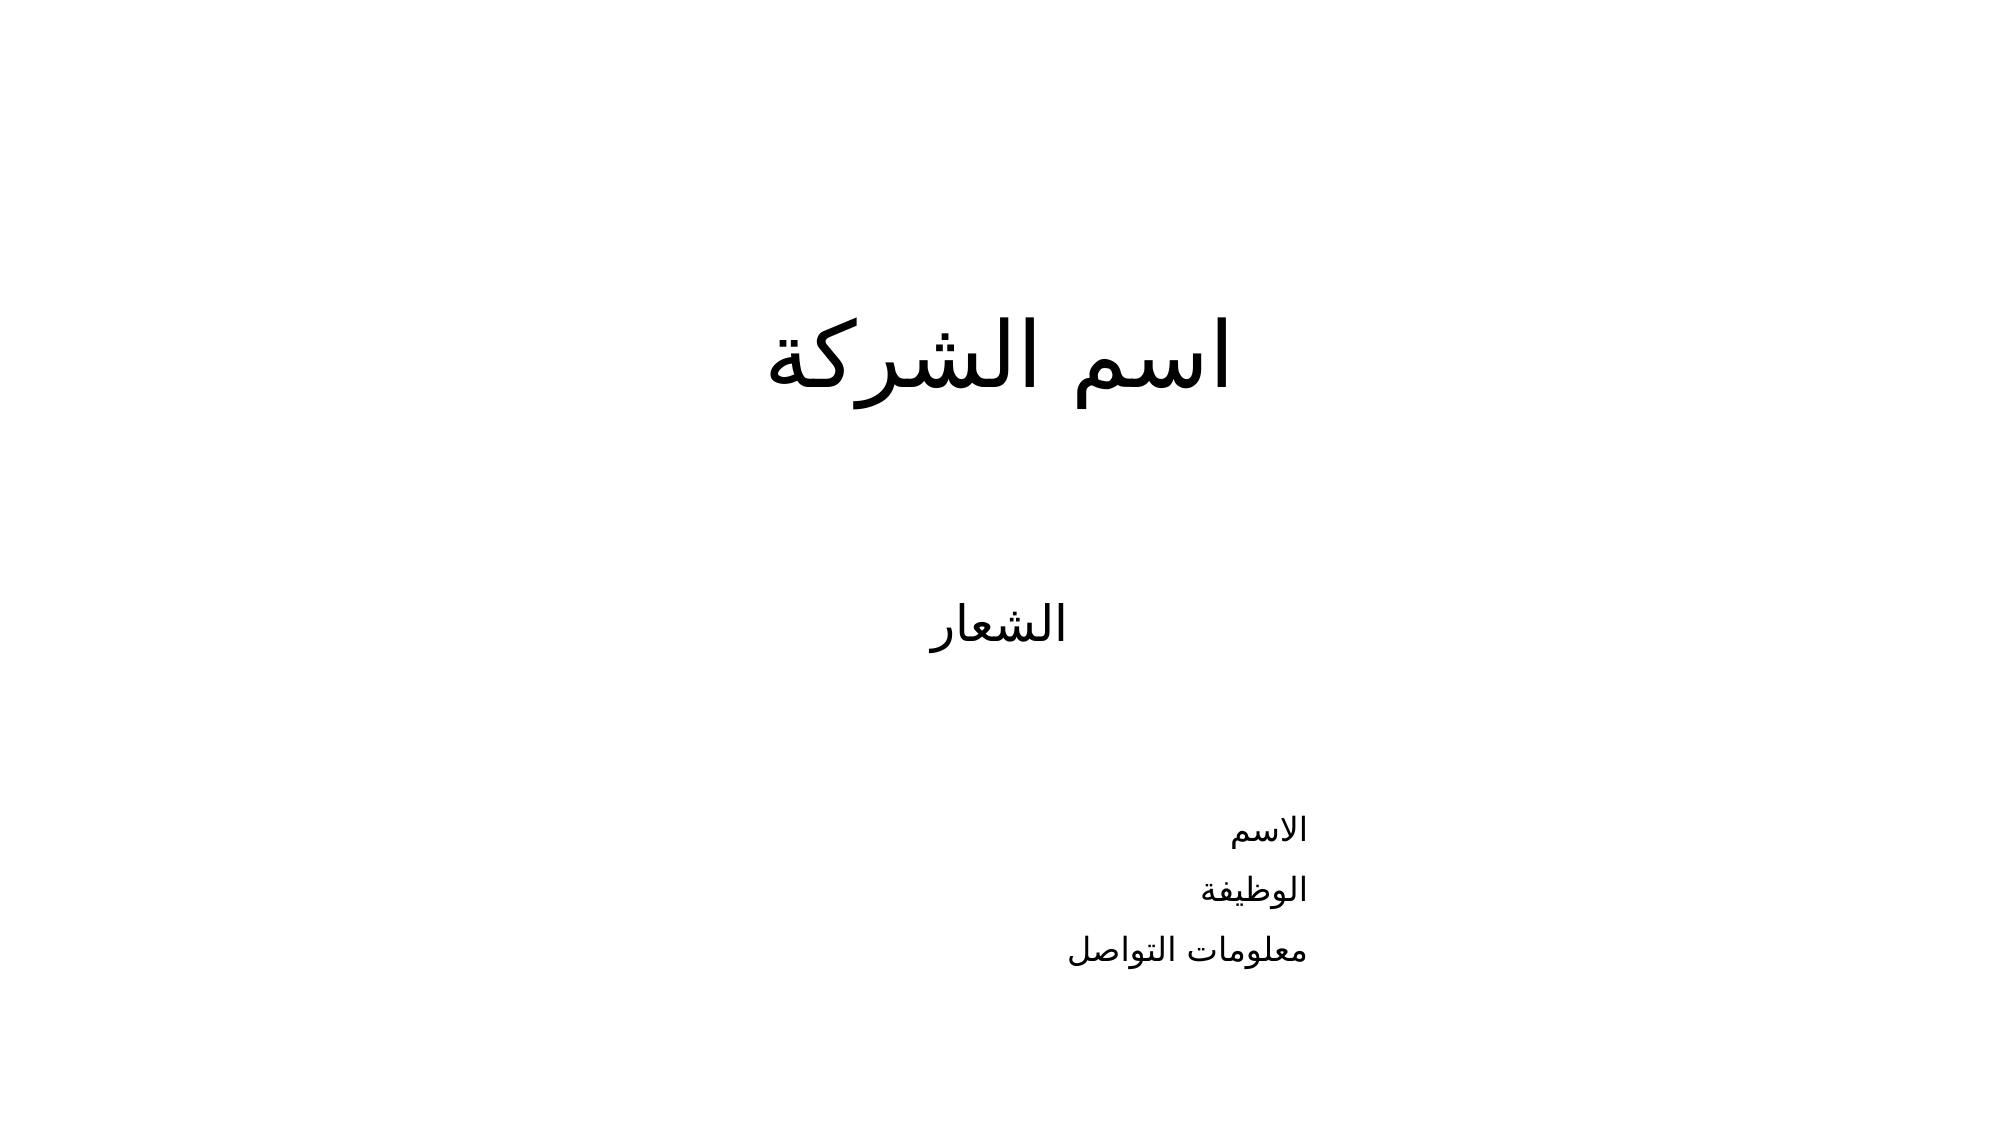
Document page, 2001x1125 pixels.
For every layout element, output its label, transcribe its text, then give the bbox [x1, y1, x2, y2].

subtitle الشعار [249, 590, 1750, 863]
text_box الاسم الوظيفة معلومات التواصل [676, 780, 1323, 976]
text_box اسم الشركة [137, 197, 1863, 415]
